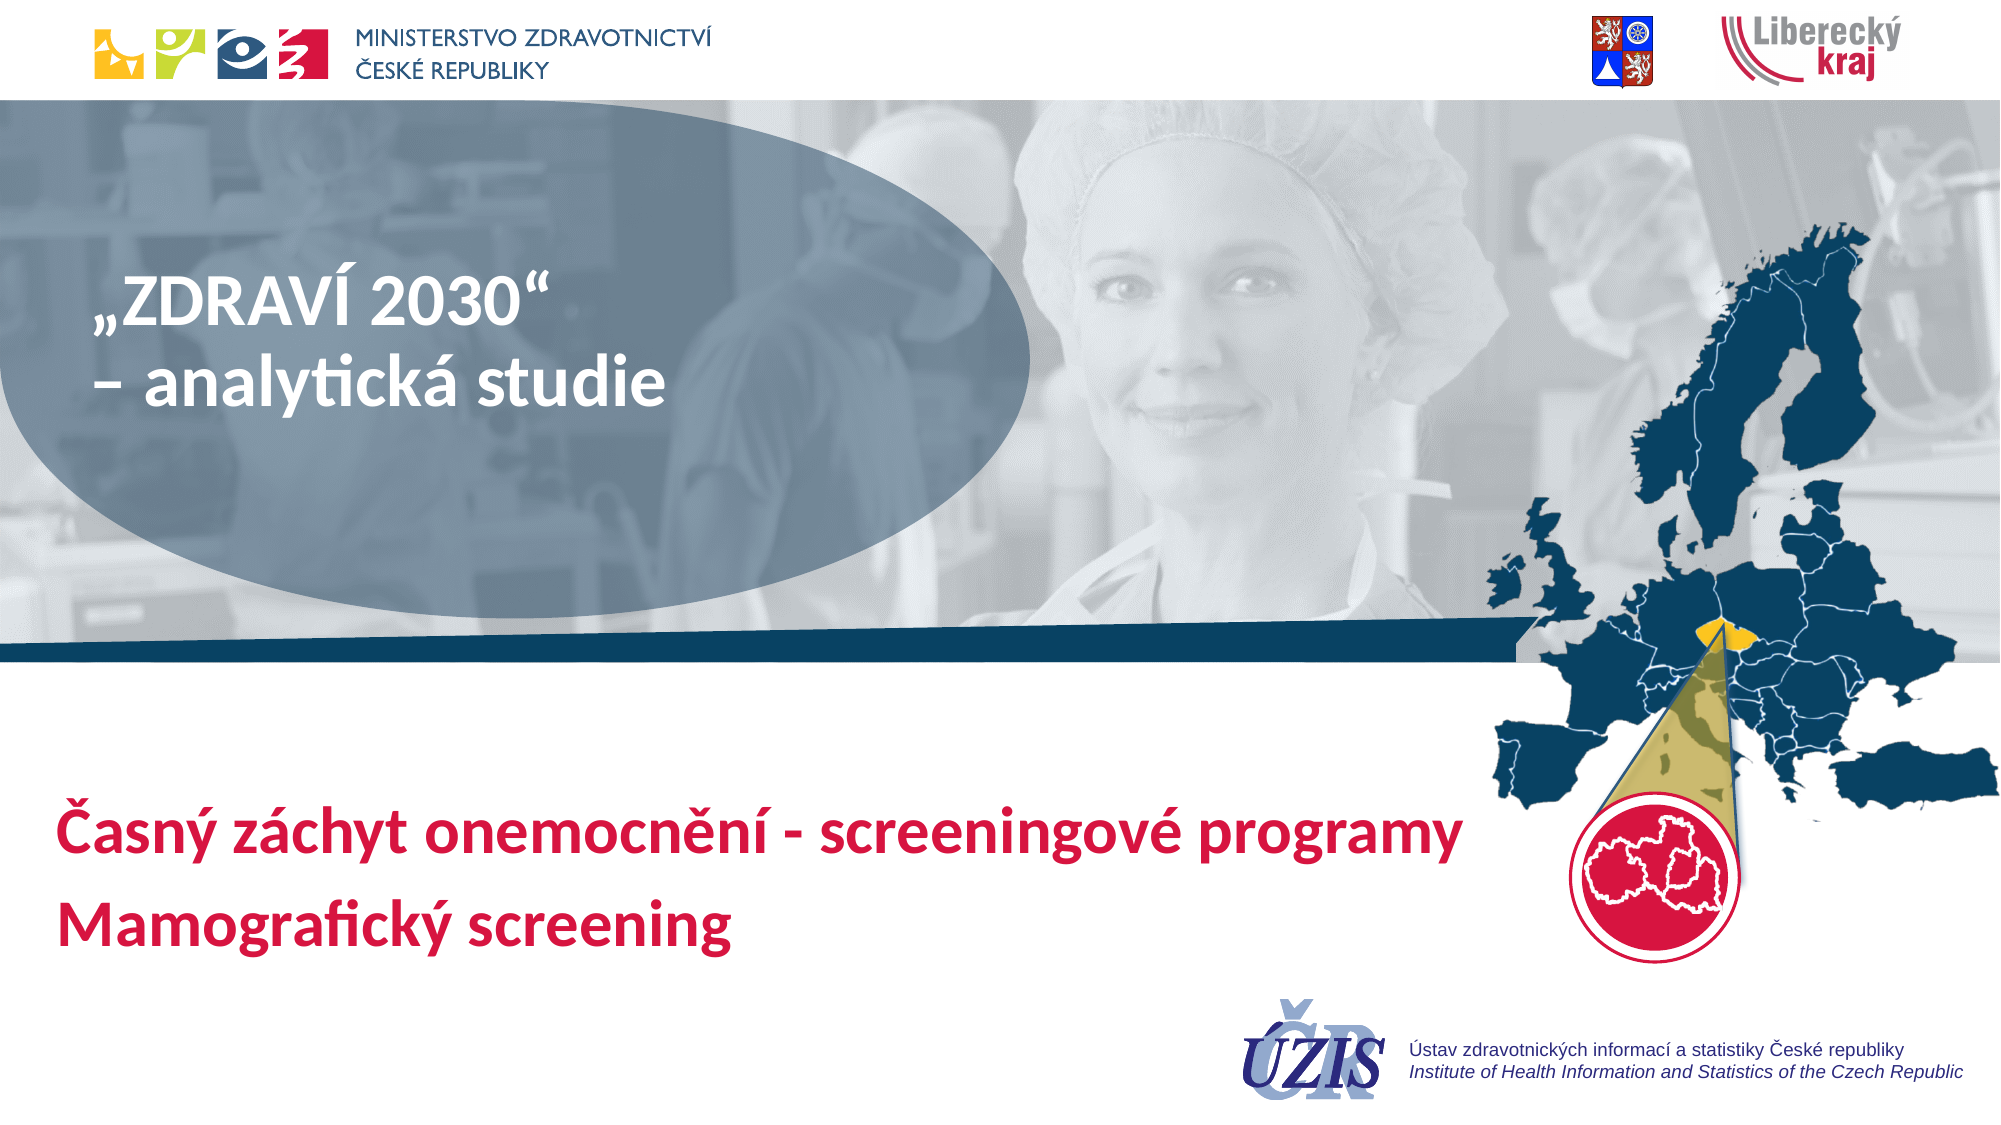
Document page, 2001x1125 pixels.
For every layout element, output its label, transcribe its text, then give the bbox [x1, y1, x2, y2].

picture [1715, 11, 1910, 90]
title „ZDRAVÍ 2030“ – analytická studie [74, 226, 935, 458]
list Časný záchyt onemocnění - screeningové programy Mamografický screening [41, 783, 1866, 974]
picture [1592, 16, 1653, 89]
picture [0, 100, 2000, 822]
